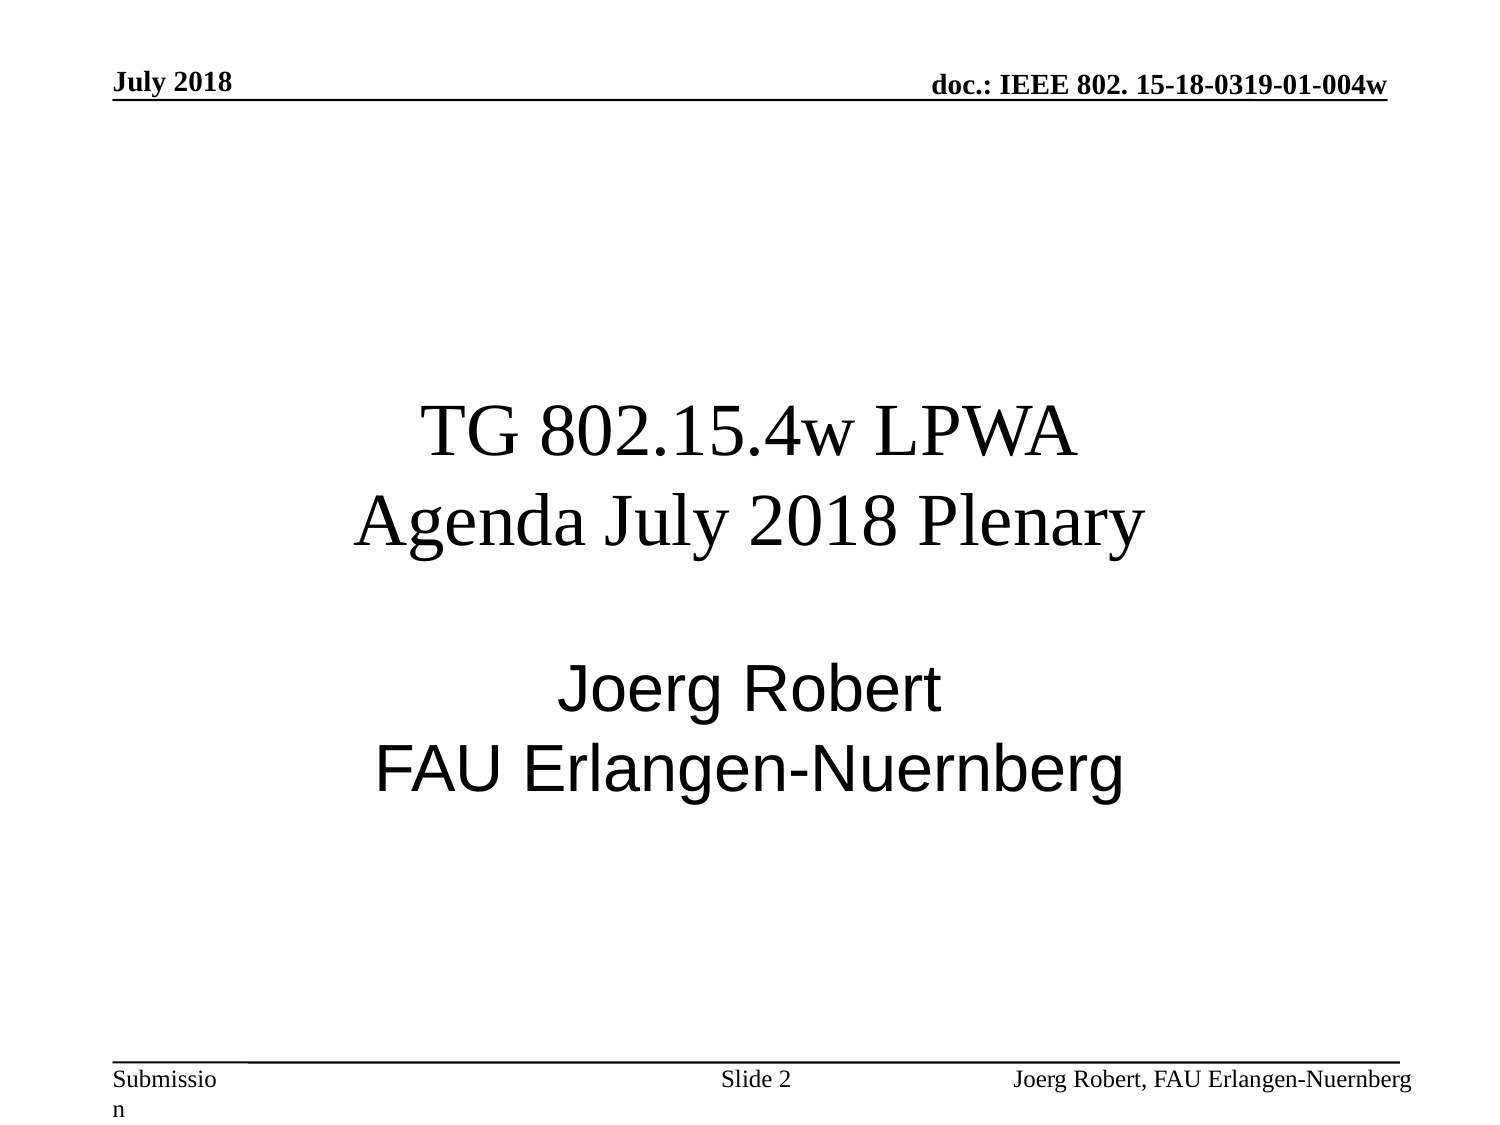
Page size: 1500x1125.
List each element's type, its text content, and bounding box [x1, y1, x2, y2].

title TG 802.15.4w LPWA Agenda July 2018 Plenary [112, 349, 1388, 591]
subtitle Joerg Robert FAU Erlangen-Nuernberg [225, 637, 1275, 925]
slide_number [112, 62, 375, 98]
slide_number Slide 2 [712, 1062, 800, 1093]
footer Joerg Robert, FAU Erlangen-Nuernberg [900, 1062, 1413, 1093]
